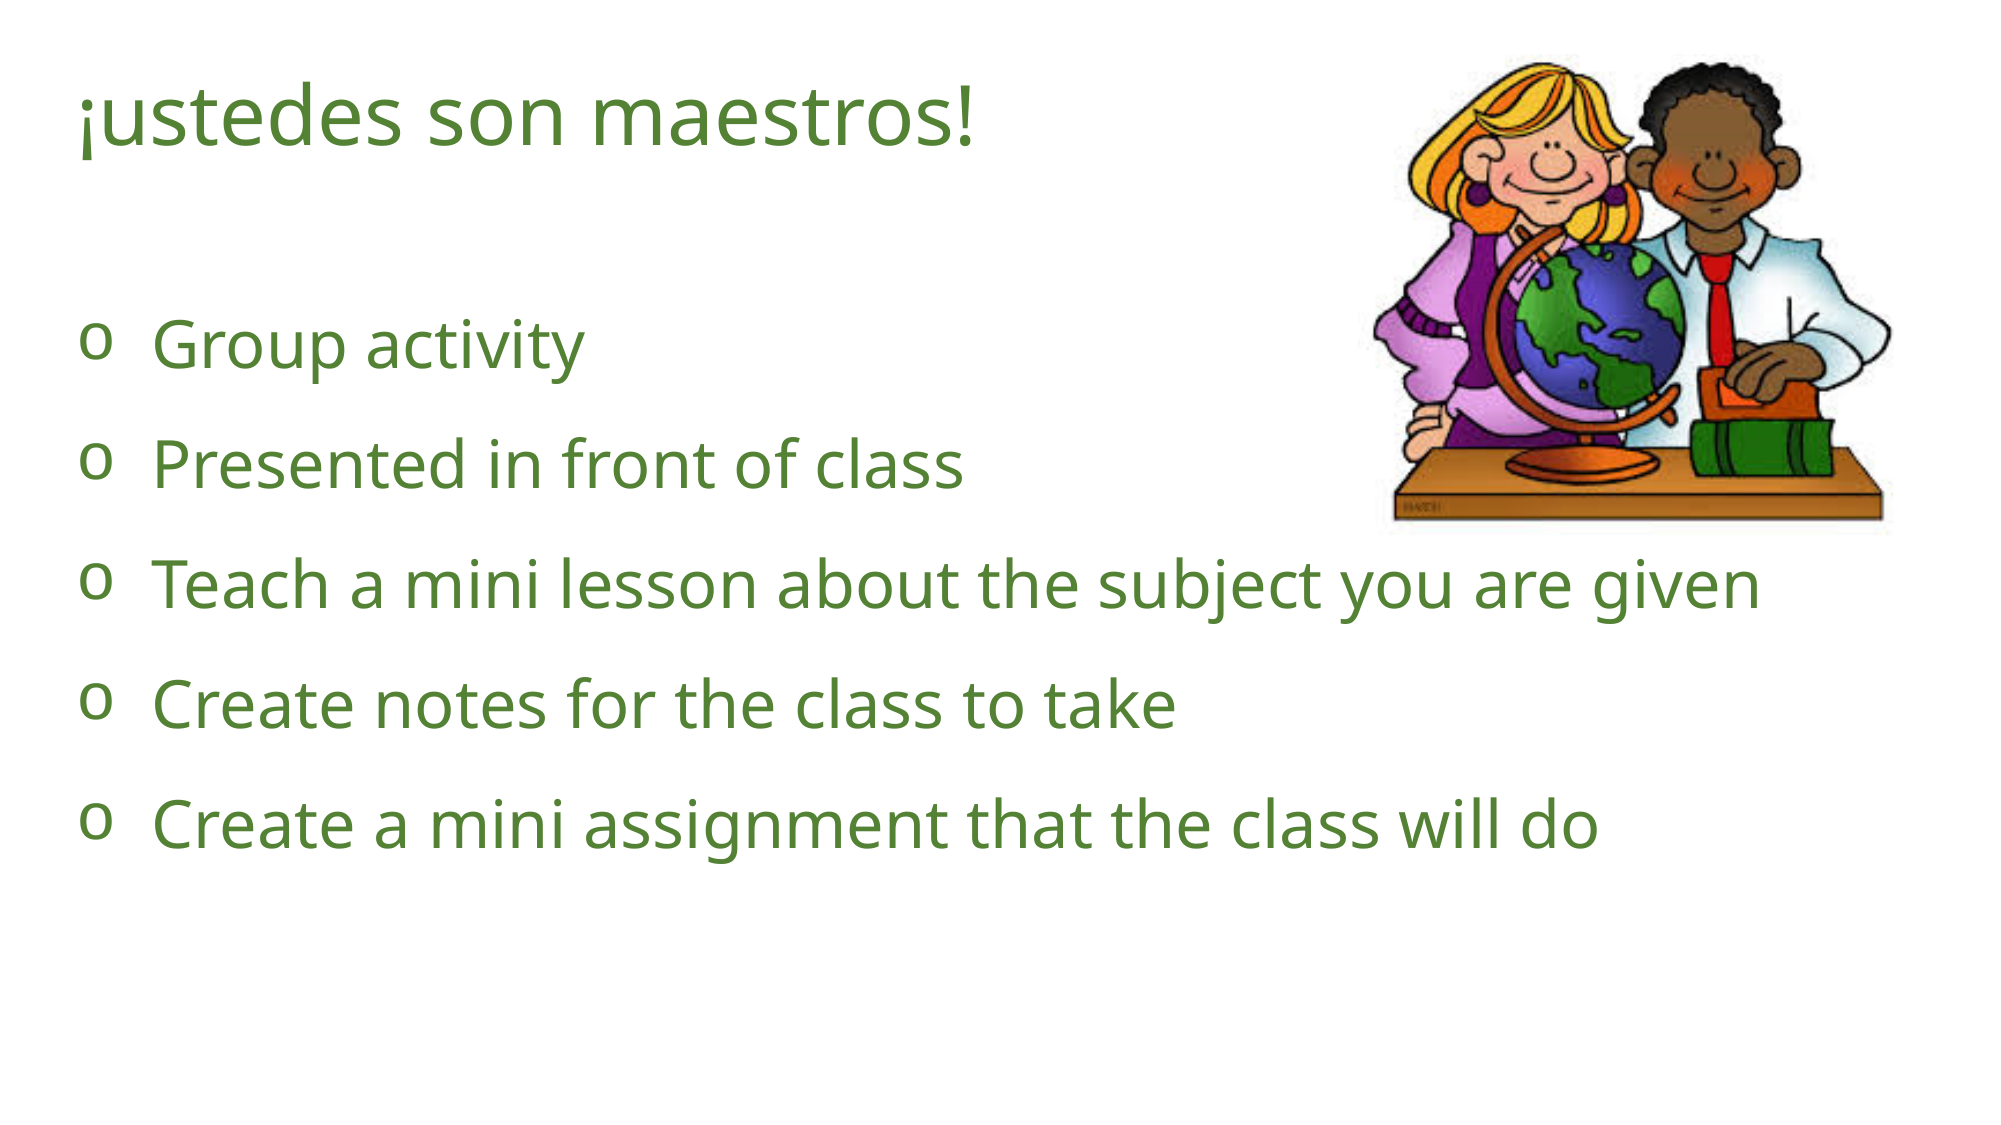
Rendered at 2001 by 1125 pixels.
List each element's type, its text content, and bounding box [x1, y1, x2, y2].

picture [1358, 54, 1903, 547]
text_box ¡ustedes son maestros! Group activity Presented in front of class Teach a mini lesson about the subject you are given Create notes for the class to take Create a mini assignment that the class will do [61, 54, 1950, 870]
